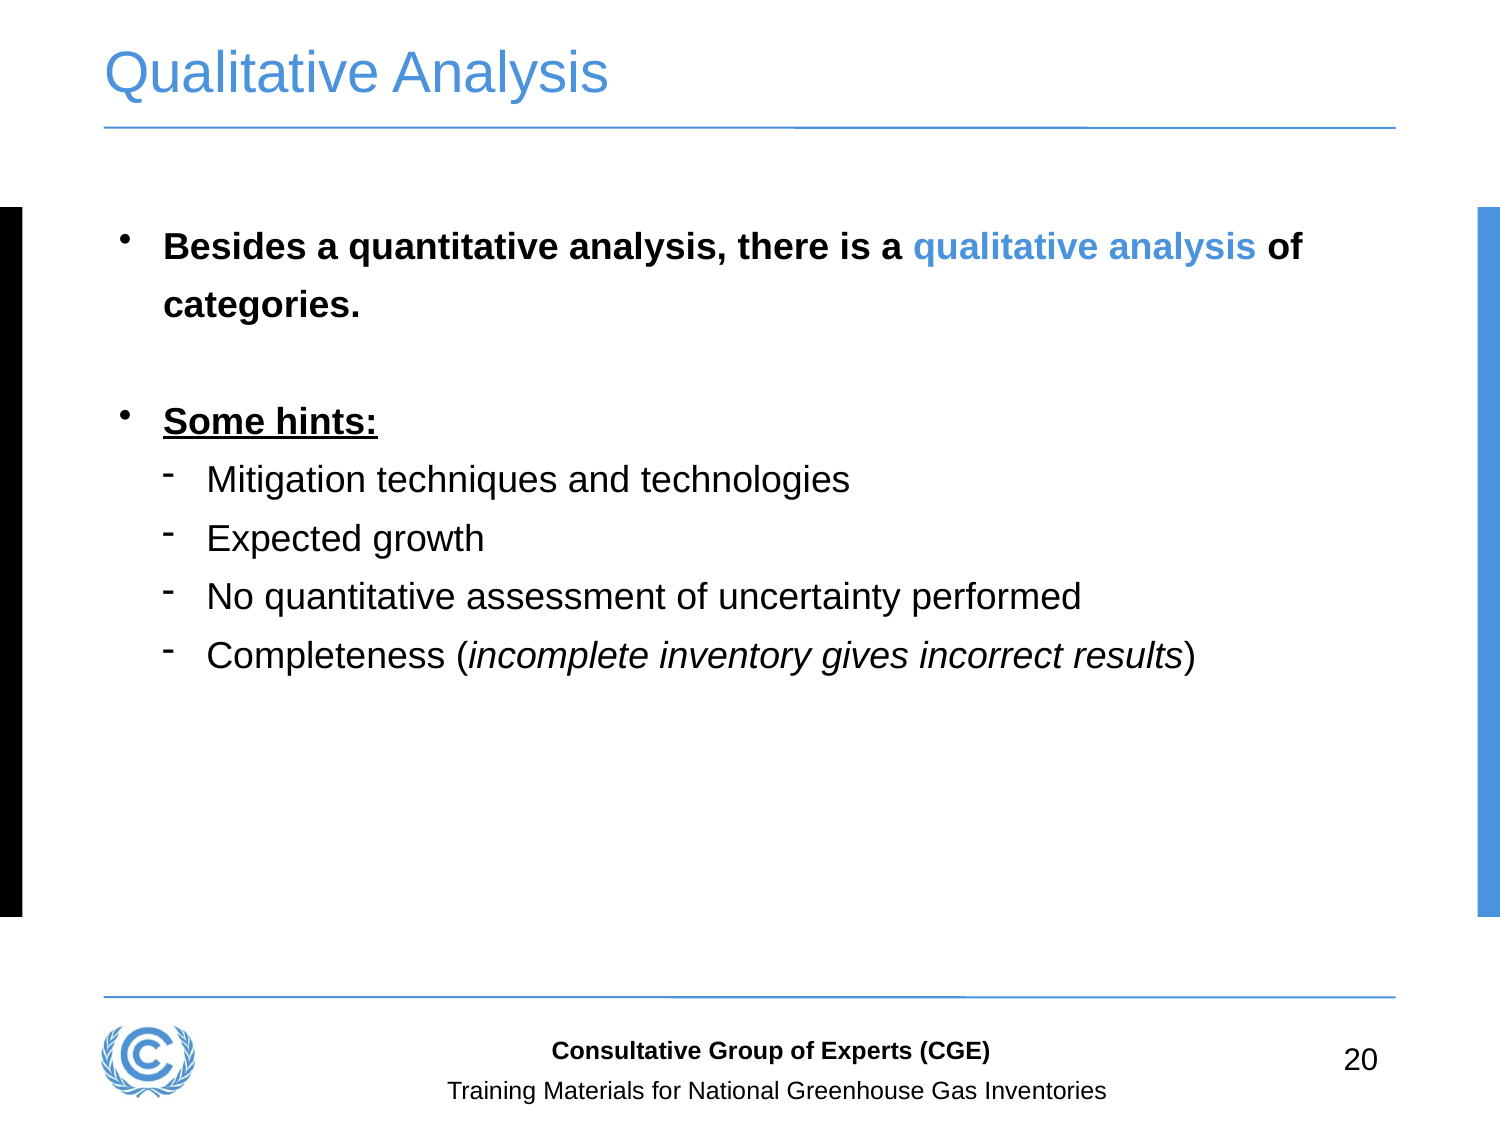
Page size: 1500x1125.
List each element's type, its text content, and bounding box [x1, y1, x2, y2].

picture [101, 1001, 209, 1108]
text_box 20 [1328, 1032, 1400, 1085]
text_box Consultative Group of Experts (CGE) [536, 1027, 1046, 1068]
title Qualitative Analysis [104, 50, 1396, 126]
list Besides a quantitative analysis, there is a qualitative analysis of categories. Some hints: Mitigation techniques and technologies Expected growth No quantitative assessment of uncertainty performed Completeness (incomplete inventory gives incorrect results) [118, 208, 1396, 951]
text_box Training Materials for National Greenhouse Gas Inventories [432, 1067, 1291, 1097]
